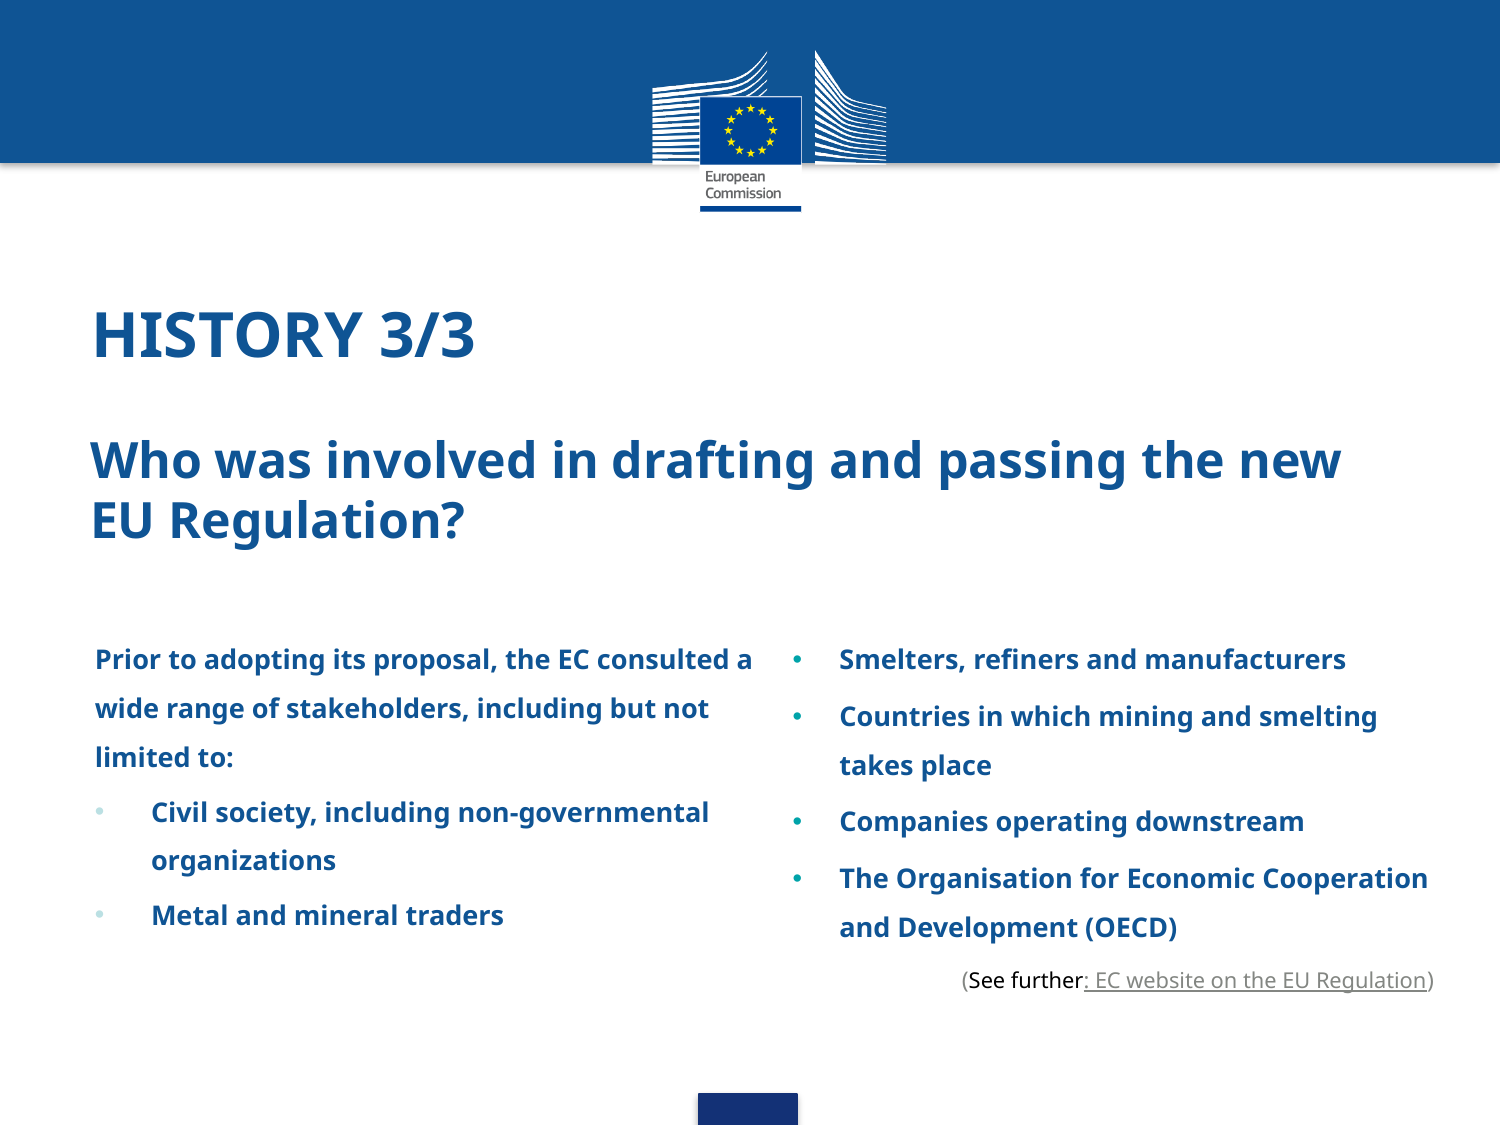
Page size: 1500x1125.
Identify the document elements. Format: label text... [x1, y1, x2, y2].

title HISTORY 3/3 [76, 255, 1428, 410]
list Who was involved in drafting and passing the new EU Regulation? [74, 420, 1426, 1018]
text_box Prior to adopting its proposal, the EC consulted a wide range of stakeholders, including but not limited to: Civil society, including non-governmental organizations Metal and mineral traders [79, 619, 775, 1072]
text_box Smelters, refiners and manufacturers Countries in which mining and smelting takes place Companies operating downstream The Organisation for Economic Cooperation and Development (OECD) (See further: EC website on the EU Regulation) [702, 619, 1455, 1035]
